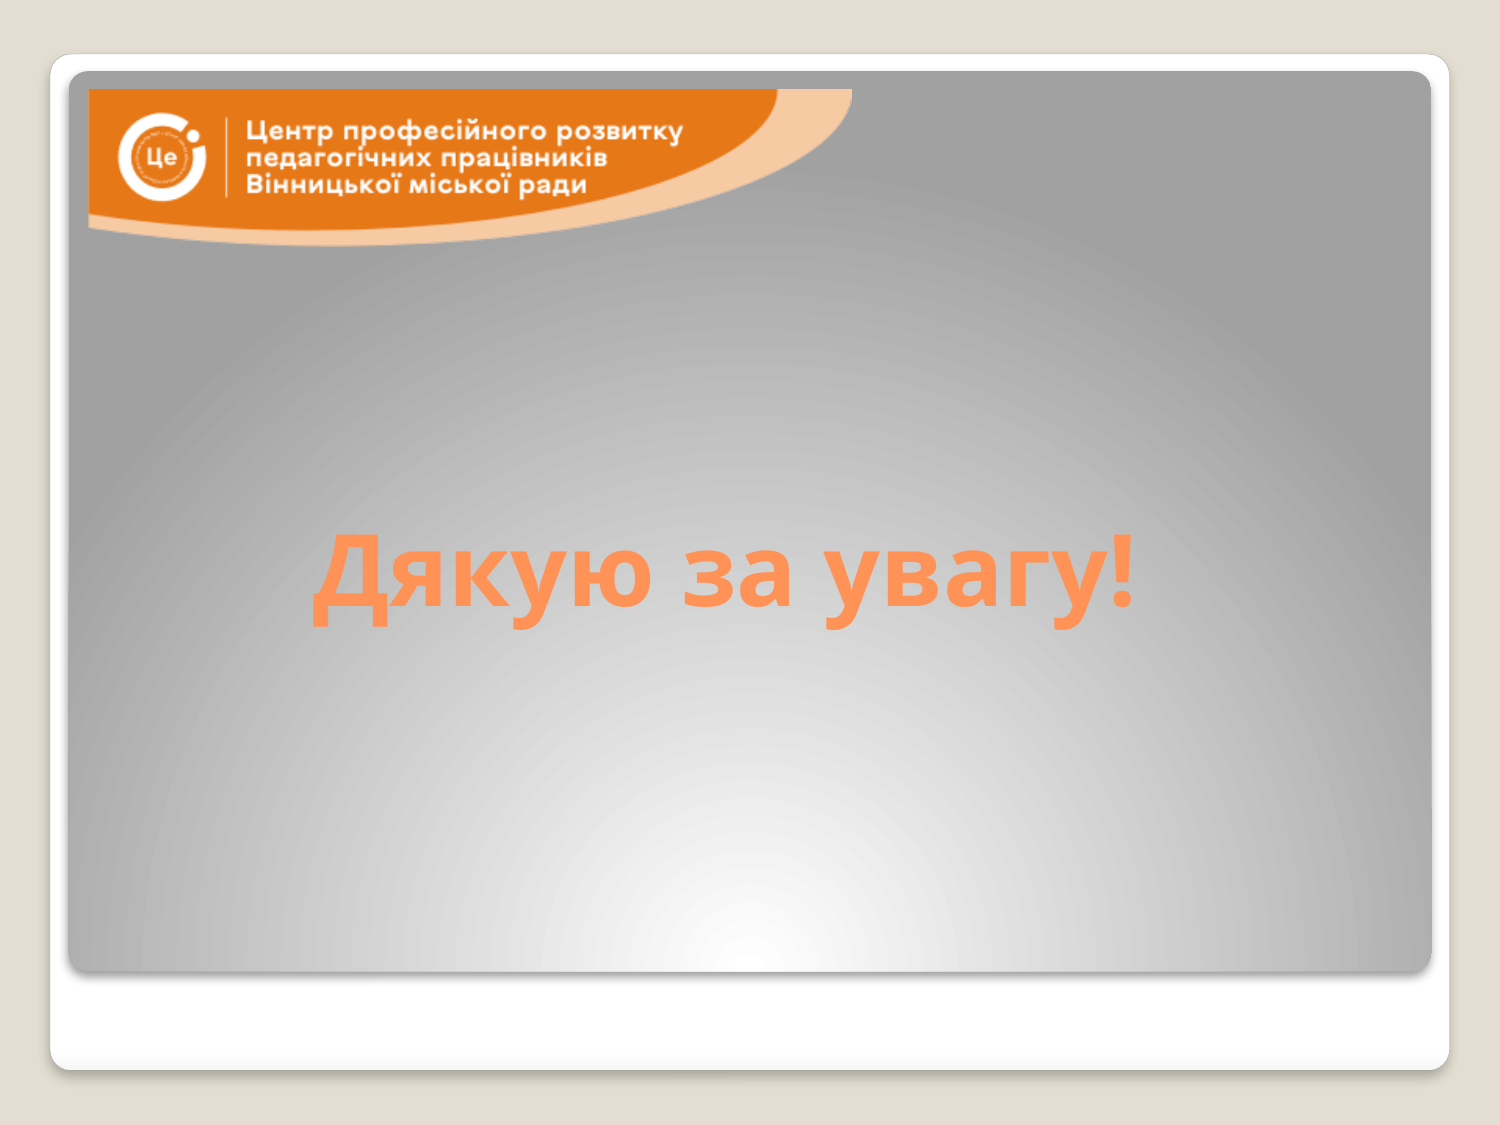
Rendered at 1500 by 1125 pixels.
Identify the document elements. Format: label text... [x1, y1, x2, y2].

title Дякую за увагу! [157, 361, 1294, 634]
picture [88, 89, 852, 247]
